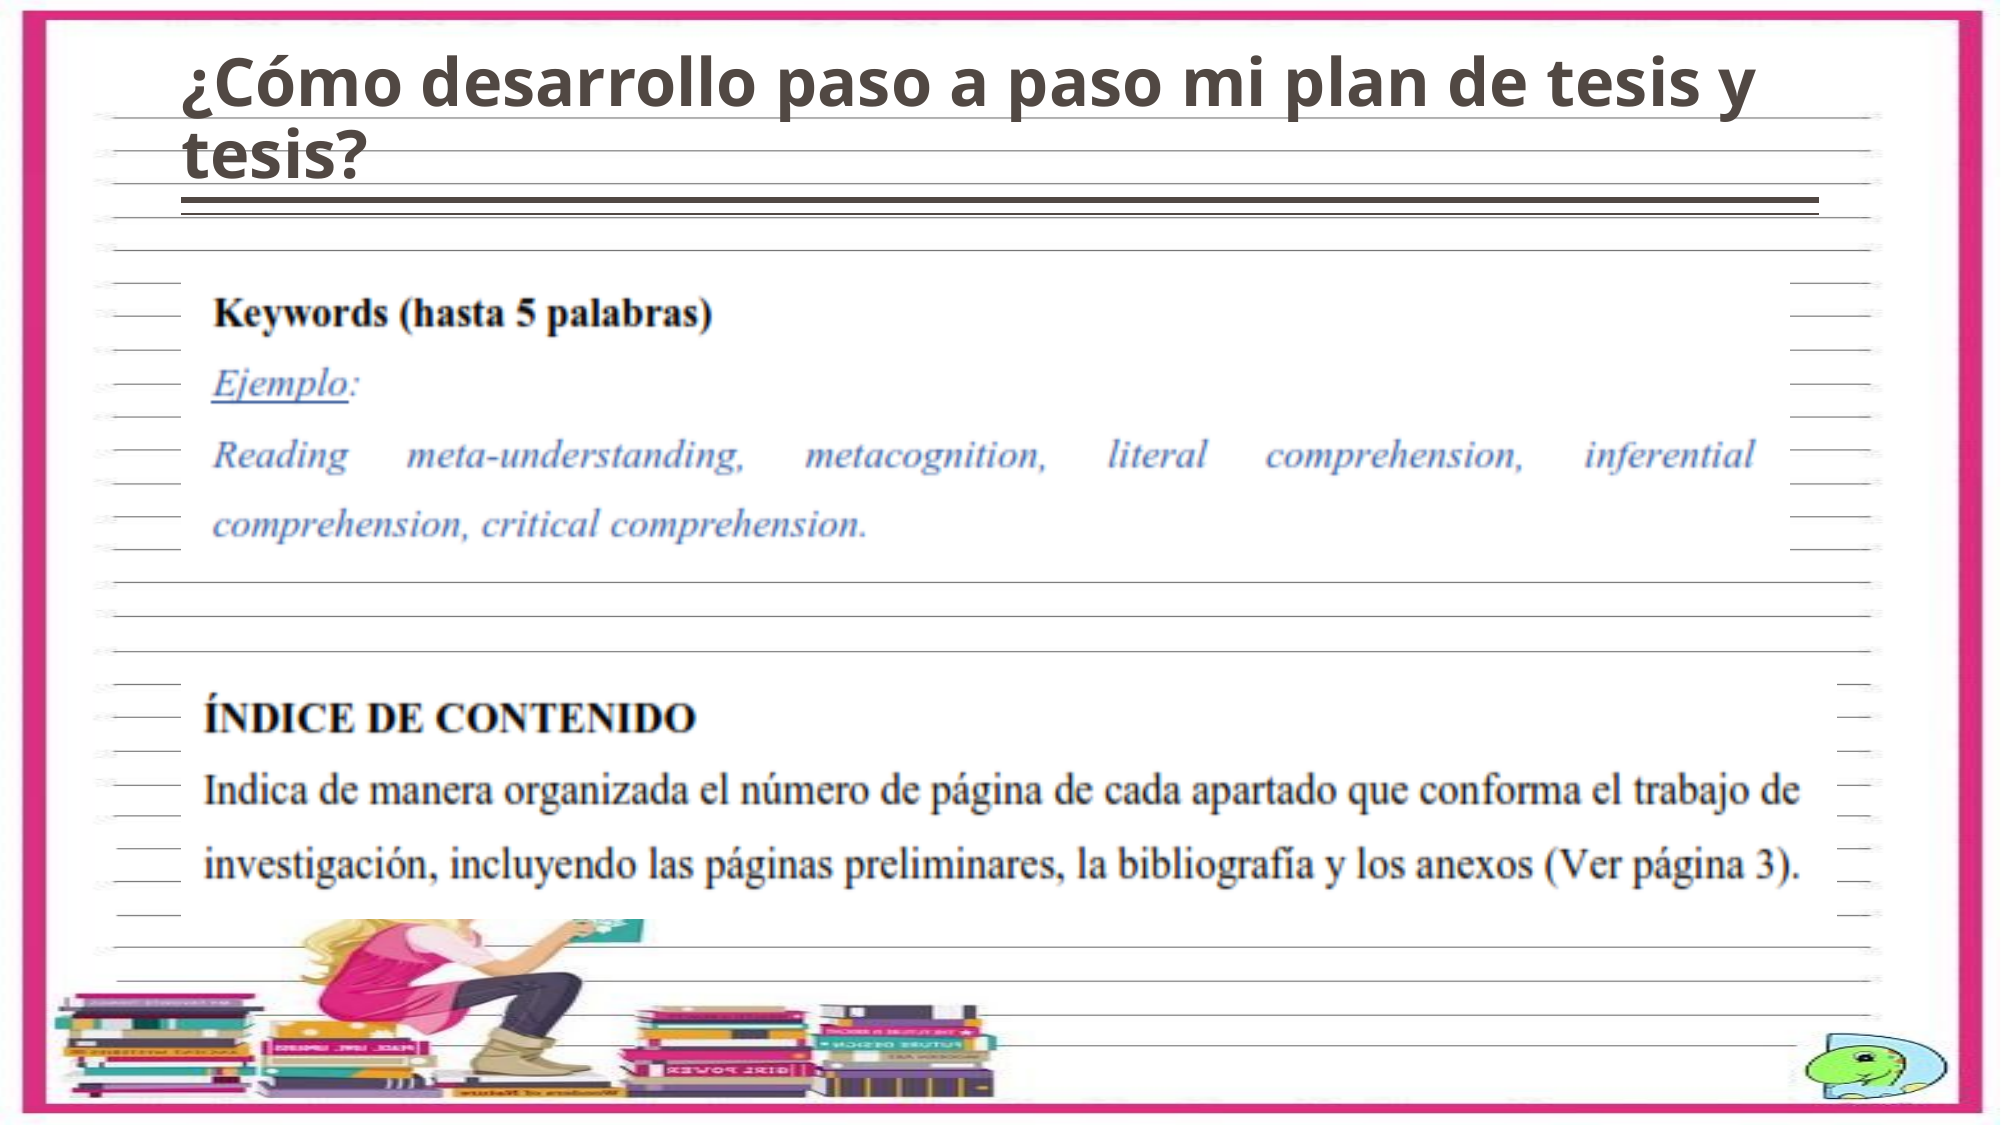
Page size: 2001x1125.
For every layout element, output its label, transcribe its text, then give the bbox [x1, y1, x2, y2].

picture [0, 0, 2001, 1125]
title ¿Cómo desarrollo paso a paso mi plan de tesis y tesis? [181, 20, 1819, 201]
